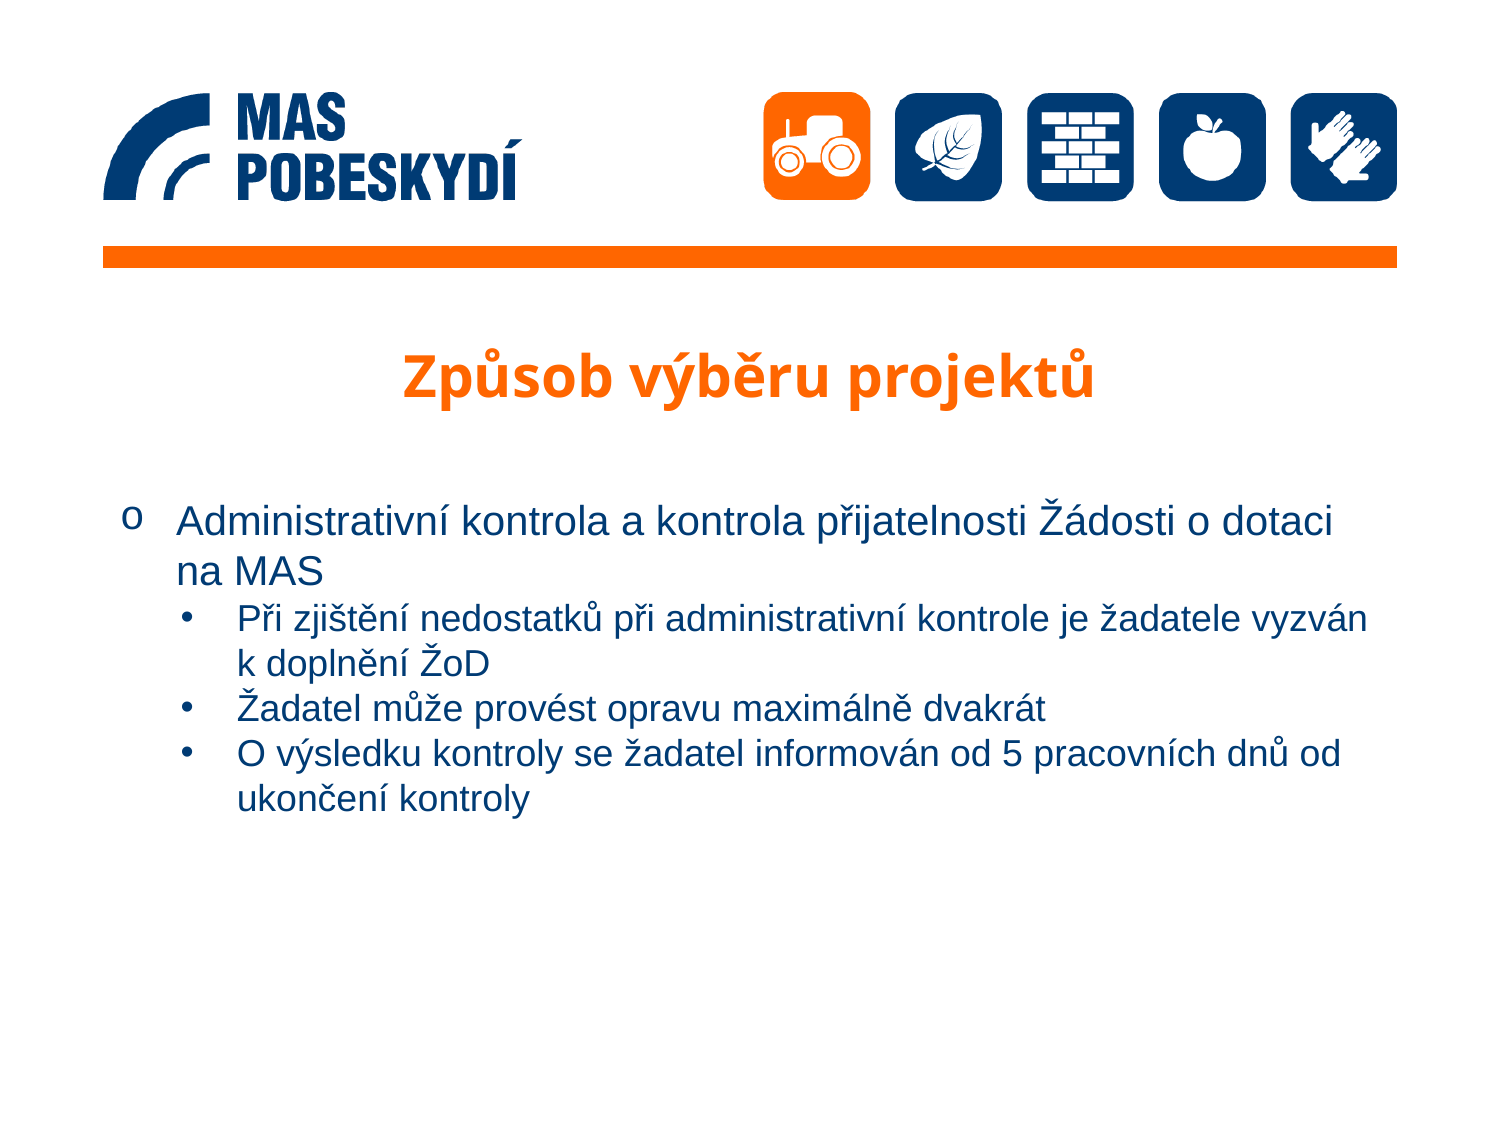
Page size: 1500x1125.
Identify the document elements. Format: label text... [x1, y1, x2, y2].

title Způsob výběru projektů [103, 328, 1397, 418]
picture [103, 92, 1397, 268]
subtitle Administrativní kontrola a kontrola přijatelnosti Žádosti o dotaci na MAS Při zjištění nedostatků při administrativní kontrole je žadatele vyzván k doplnění ŽoD Žadatel může provést opravu maximálně dvakrát O výsledku kontroly se žadatel informován od 5 pracovních dnů od ukončení kontroly [105, 486, 1398, 975]
